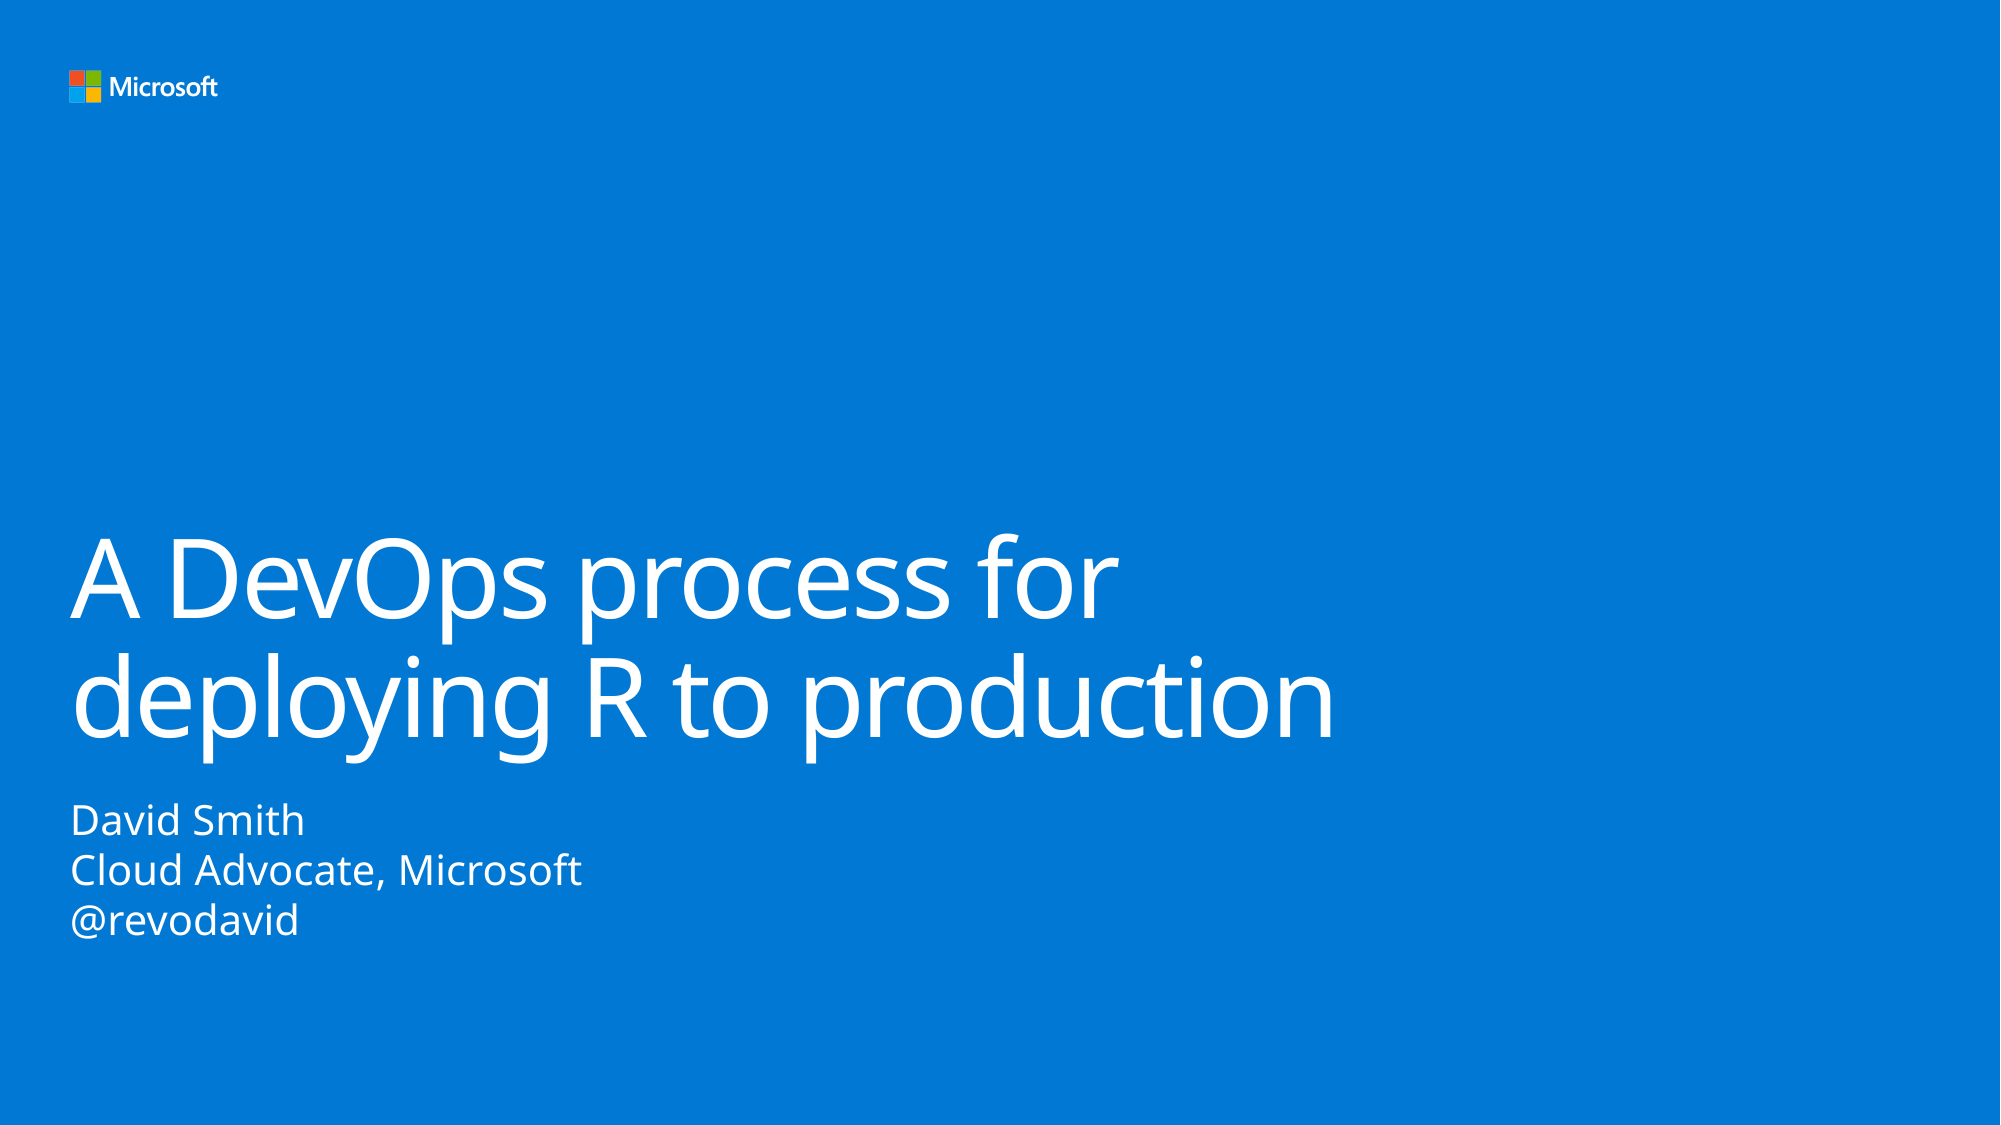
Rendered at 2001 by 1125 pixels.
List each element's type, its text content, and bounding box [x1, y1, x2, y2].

list David Smith Cloud Advocate, Microsoft @revodavid [69, 793, 1613, 949]
title A DevOps process for deploying R to production [70, 497, 1613, 792]
picture [38, 39, 249, 134]
